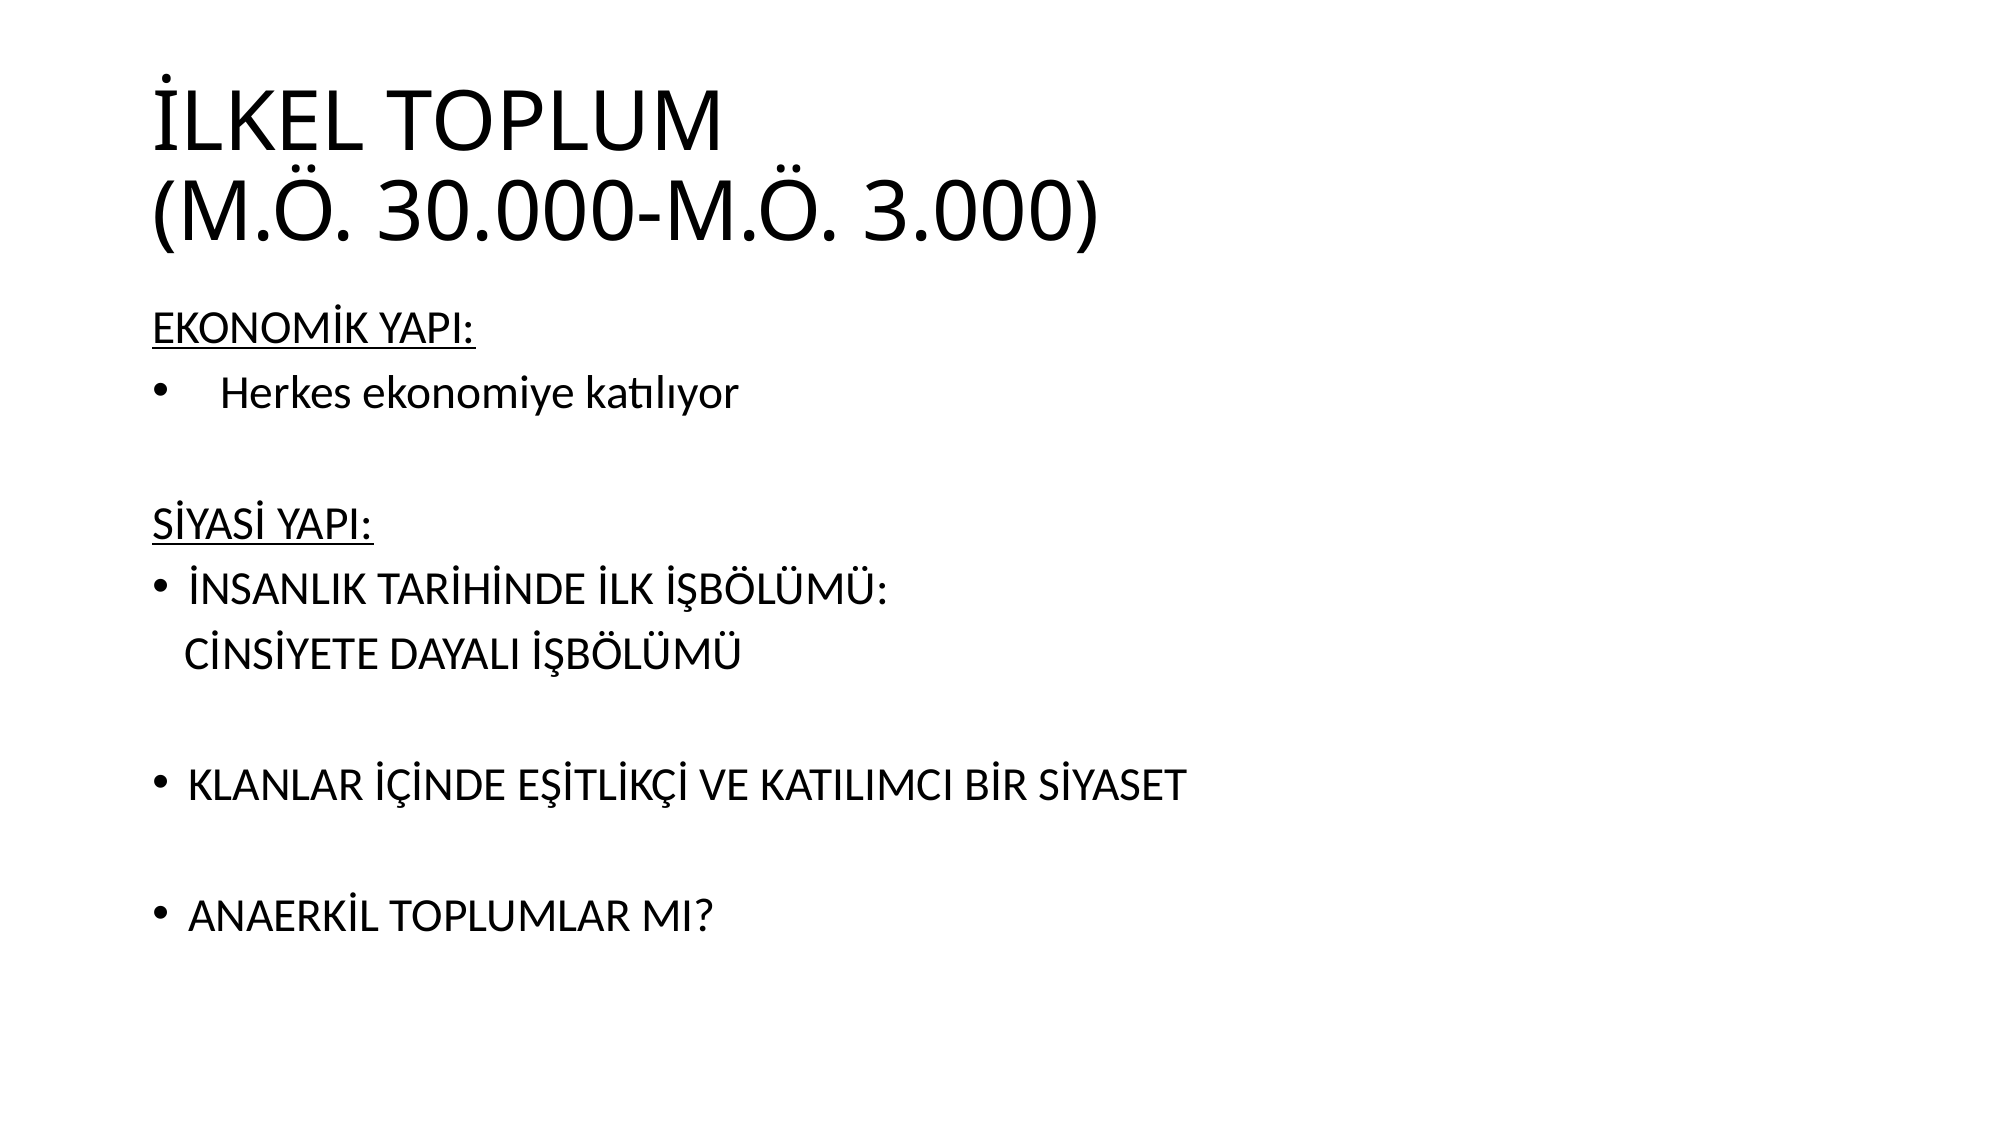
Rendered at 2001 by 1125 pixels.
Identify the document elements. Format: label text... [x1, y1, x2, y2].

title İLKEL TOPLUM (M.Ö. 30.000-M.Ö. 3.000) [137, 59, 1863, 278]
list EKONOMİK YAPI: Herkes ekonomiye katılıyor SİYASİ YAPI: İNSANLIK TARİHİNDE İLK İŞBÖLÜMÜ: CİNSİYETE DAYALI İŞBÖLÜMÜ KLANLAR İÇİNDE EŞİTLİKÇİ VE KATILIMCI BİR SİYASET ANAERKİL TOPLUMLAR MI? [137, 299, 1863, 1014]
